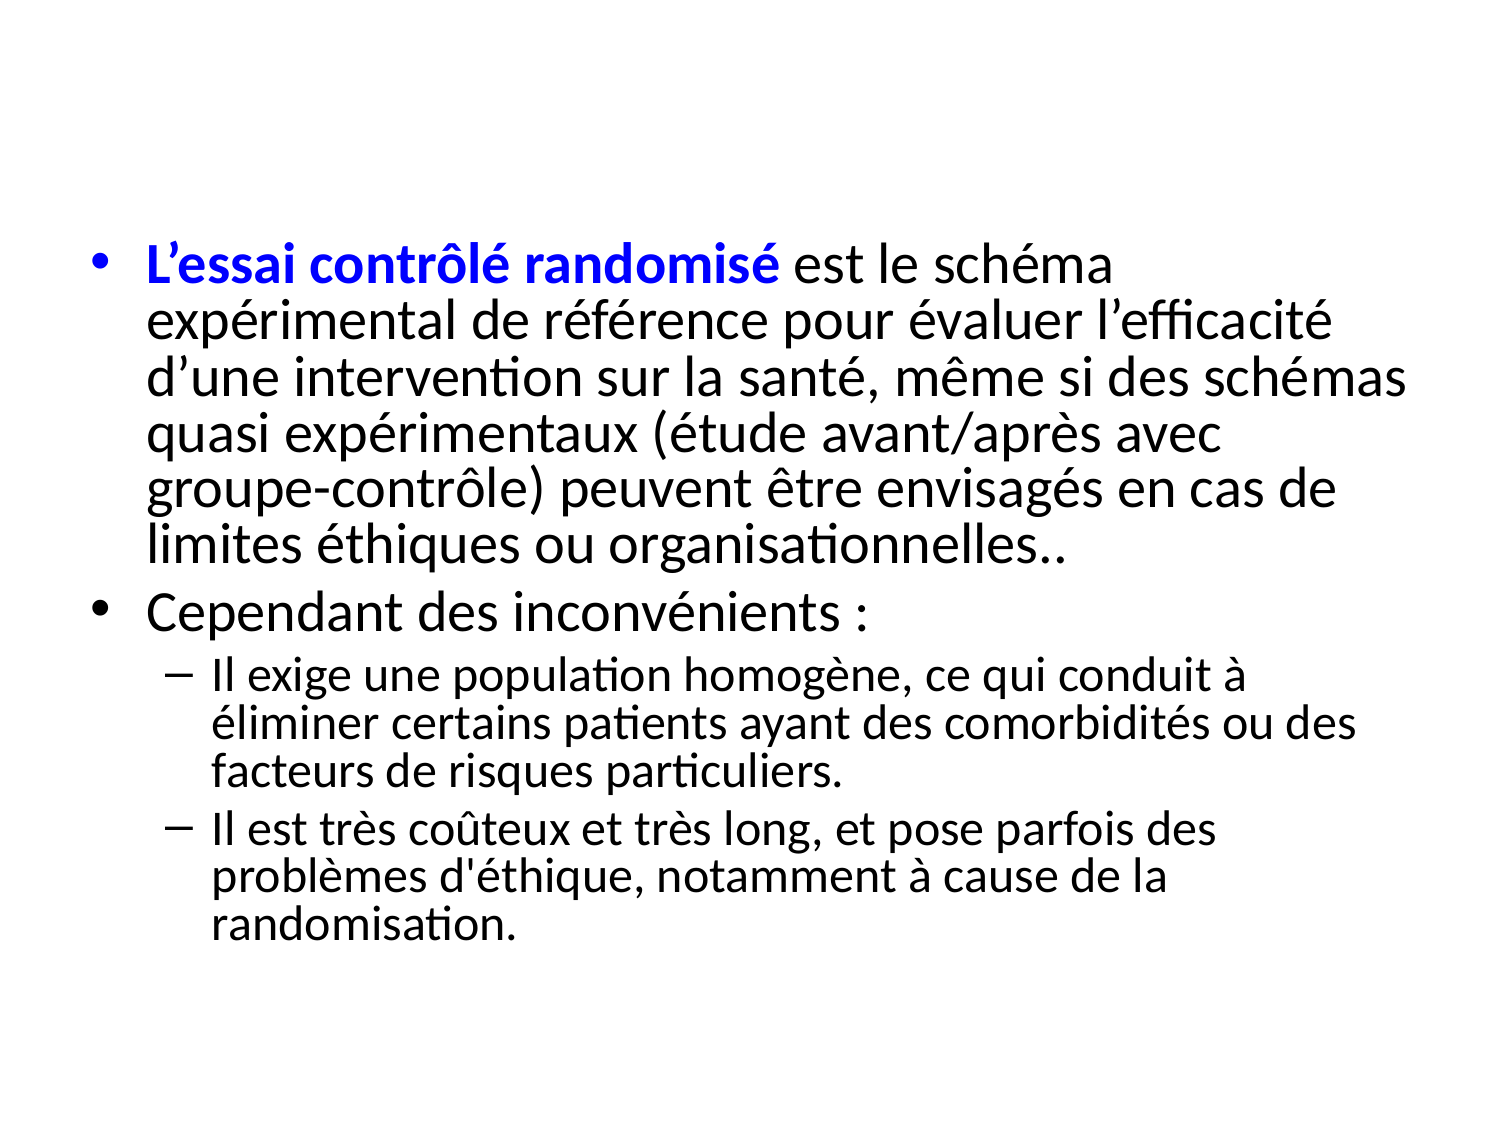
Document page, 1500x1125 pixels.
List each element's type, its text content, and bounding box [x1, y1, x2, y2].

list L’essai contrôlé randomisé est le schéma expérimental de référence pour évaluer l’efficacité d’une intervention sur la santé, même si des schémas quasi expérimentaux (étude avant/après avec groupe-contrôle) peuvent être envisagés en cas de limites éthiques ou organisationnelles.. Cependant des inconvénients : Il exige une population homogène, ce qui conduit à éliminer certains patients ayant des comorbidités ou des facteurs de risques particuliers. Il est très coûteux et très long, et pose parfois des problèmes d'éthique, notamment à cause de la randomisation. [74, 231, 1426, 1047]
